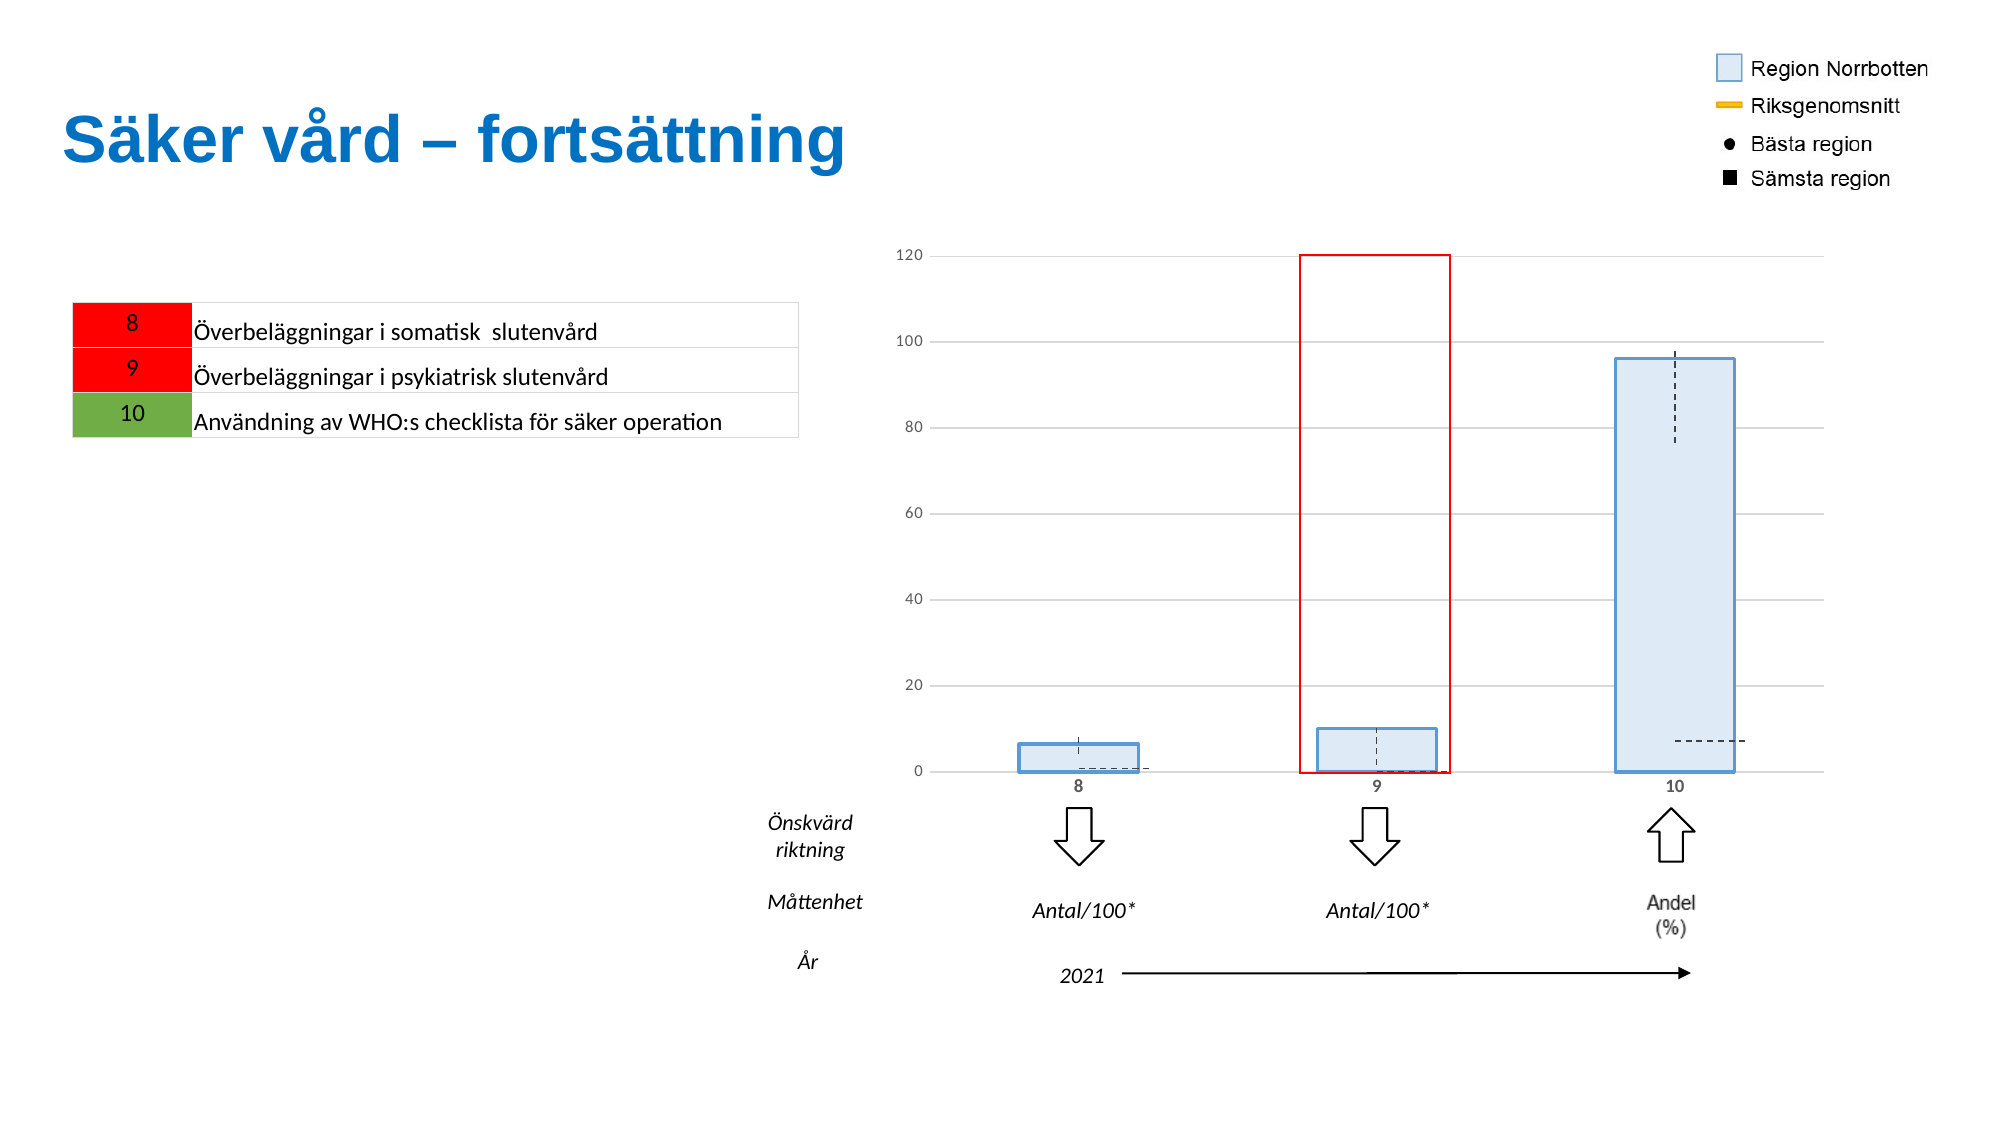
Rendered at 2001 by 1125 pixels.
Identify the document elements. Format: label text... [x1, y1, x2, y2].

text_box Säker vård – fortsättning [47, 44, 1504, 228]
picture [1690, 35, 1948, 210]
text_box Måttenhet [743, 880, 888, 922]
table_cell Överbeläggningar i psykiatrisk slutenvård [192, 348, 798, 392]
text_box [1054, 809, 1104, 866]
table_cell 9 [73, 348, 192, 392]
text_box År [736, 940, 880, 982]
text_box [1350, 809, 1400, 866]
text_box Antal/100* [1017, 888, 1195, 931]
text_box [1647, 809, 1695, 862]
table_header 8 [73, 303, 192, 347]
text_box Antal/100* [1311, 888, 1488, 931]
table_cell 10 [73, 393, 192, 437]
text_box 2021 [1044, 954, 1120, 996]
table_cell Användning av WHO:s checklista för säker operation [192, 393, 798, 437]
chart [876, 236, 1844, 809]
picture [1621, 880, 1721, 951]
table_header Överbeläggningar i somatisk slutenvård [192, 303, 798, 347]
text_box Önskvärd riktning [737, 801, 884, 870]
